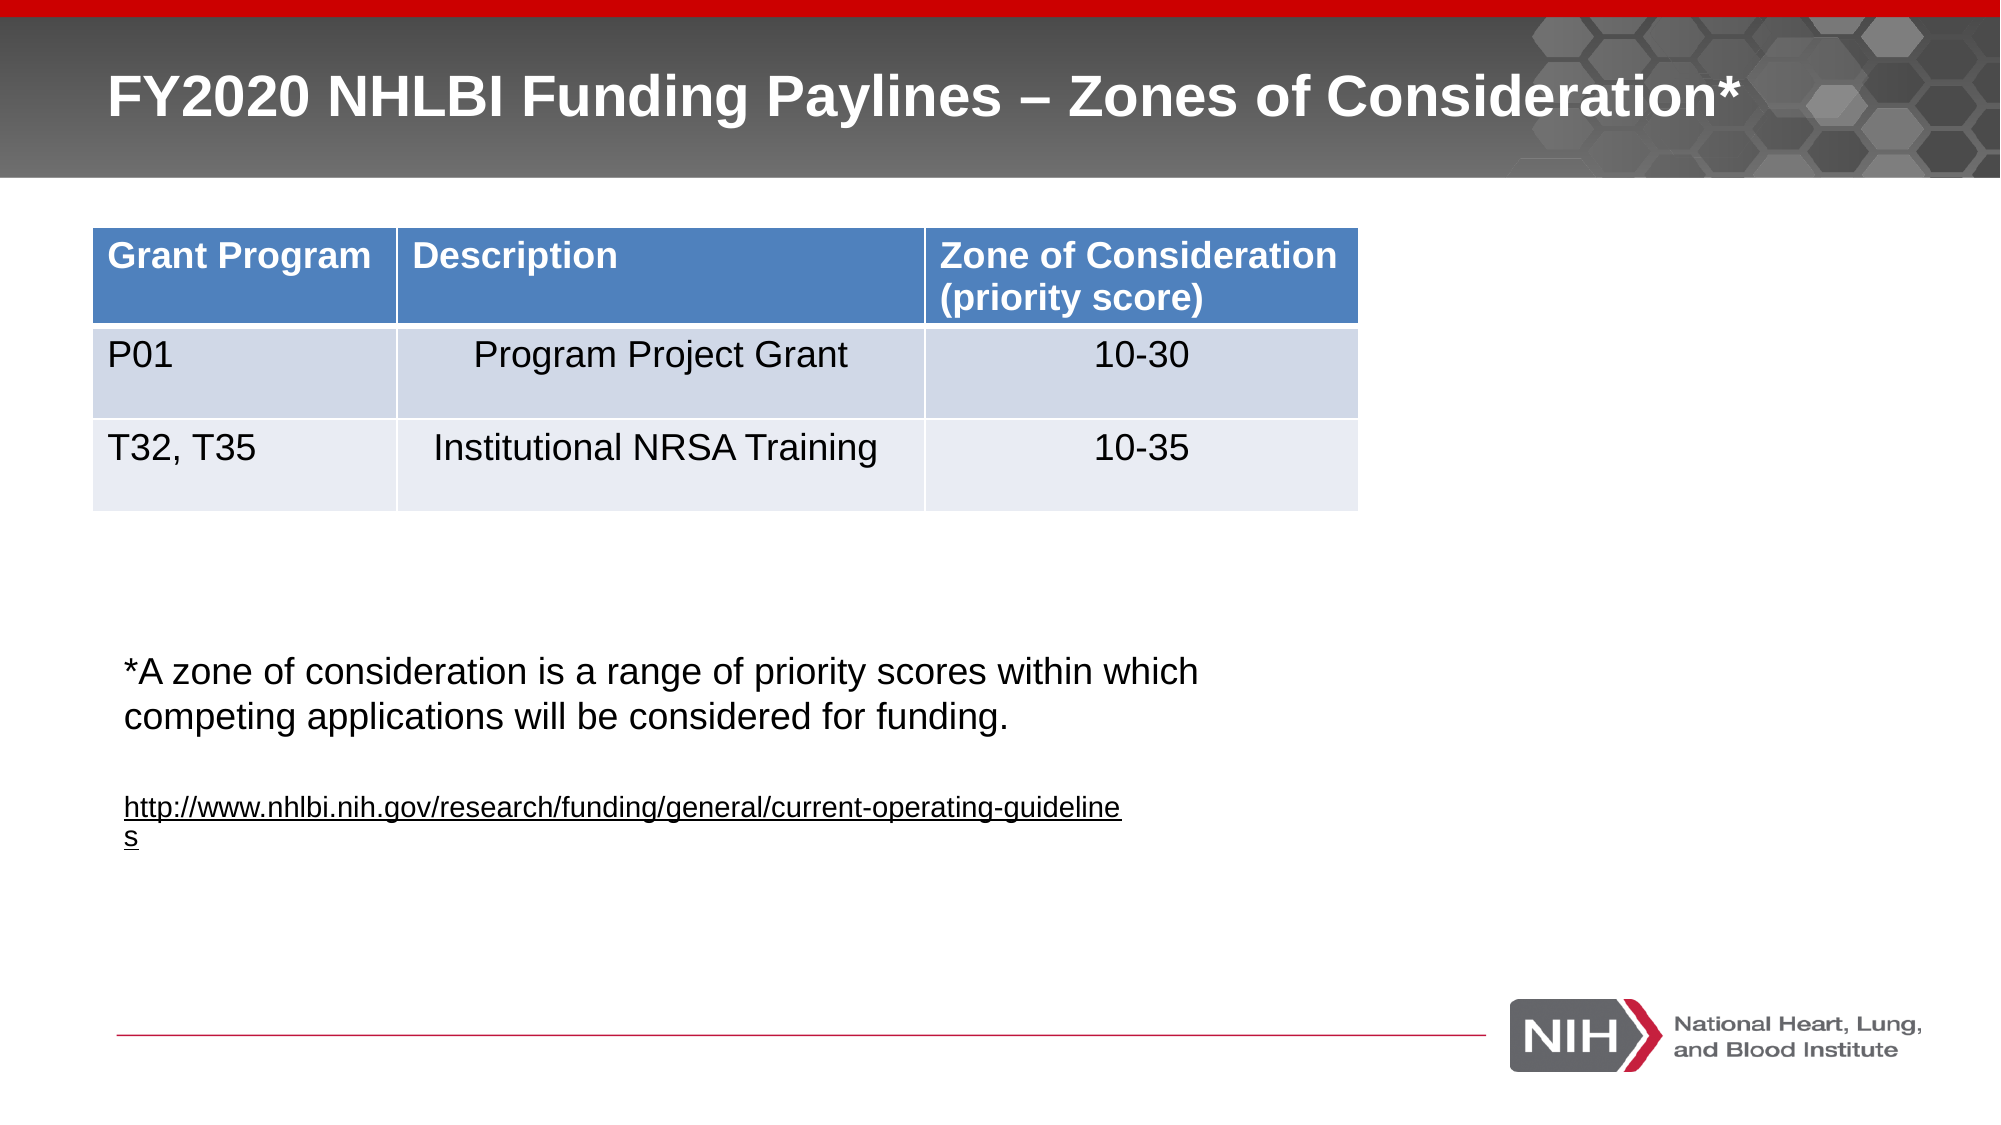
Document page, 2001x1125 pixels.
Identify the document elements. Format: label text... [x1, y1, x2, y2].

table_cell T32, T35 [93, 420, 396, 511]
table_cell 10-35 [926, 420, 1358, 511]
text_box *A zone of consideration is a range of priority scores within which competing applications will be considered for funding. [109, 639, 1342, 745]
table_cell P01 [93, 329, 396, 418]
table_header Zone of Consideration (priority score) [926, 228, 1358, 323]
picture [1510, 999, 1921, 1072]
table_header Grant Program [93, 228, 396, 323]
picture [0, 18, 2000, 178]
title FY2020 NHLBI Funding Paylines – Zones of Consideration* [91, 23, 1907, 163]
table_cell Program Project Grant [398, 329, 924, 418]
table_cell Institutional NRSA Training [398, 420, 924, 511]
text_box http://www.nhlbi.nih.gov/research/funding/general/current-operating-guidelines [109, 781, 1138, 866]
table_cell 10-30 [926, 329, 1358, 418]
table_header Description [398, 228, 924, 323]
